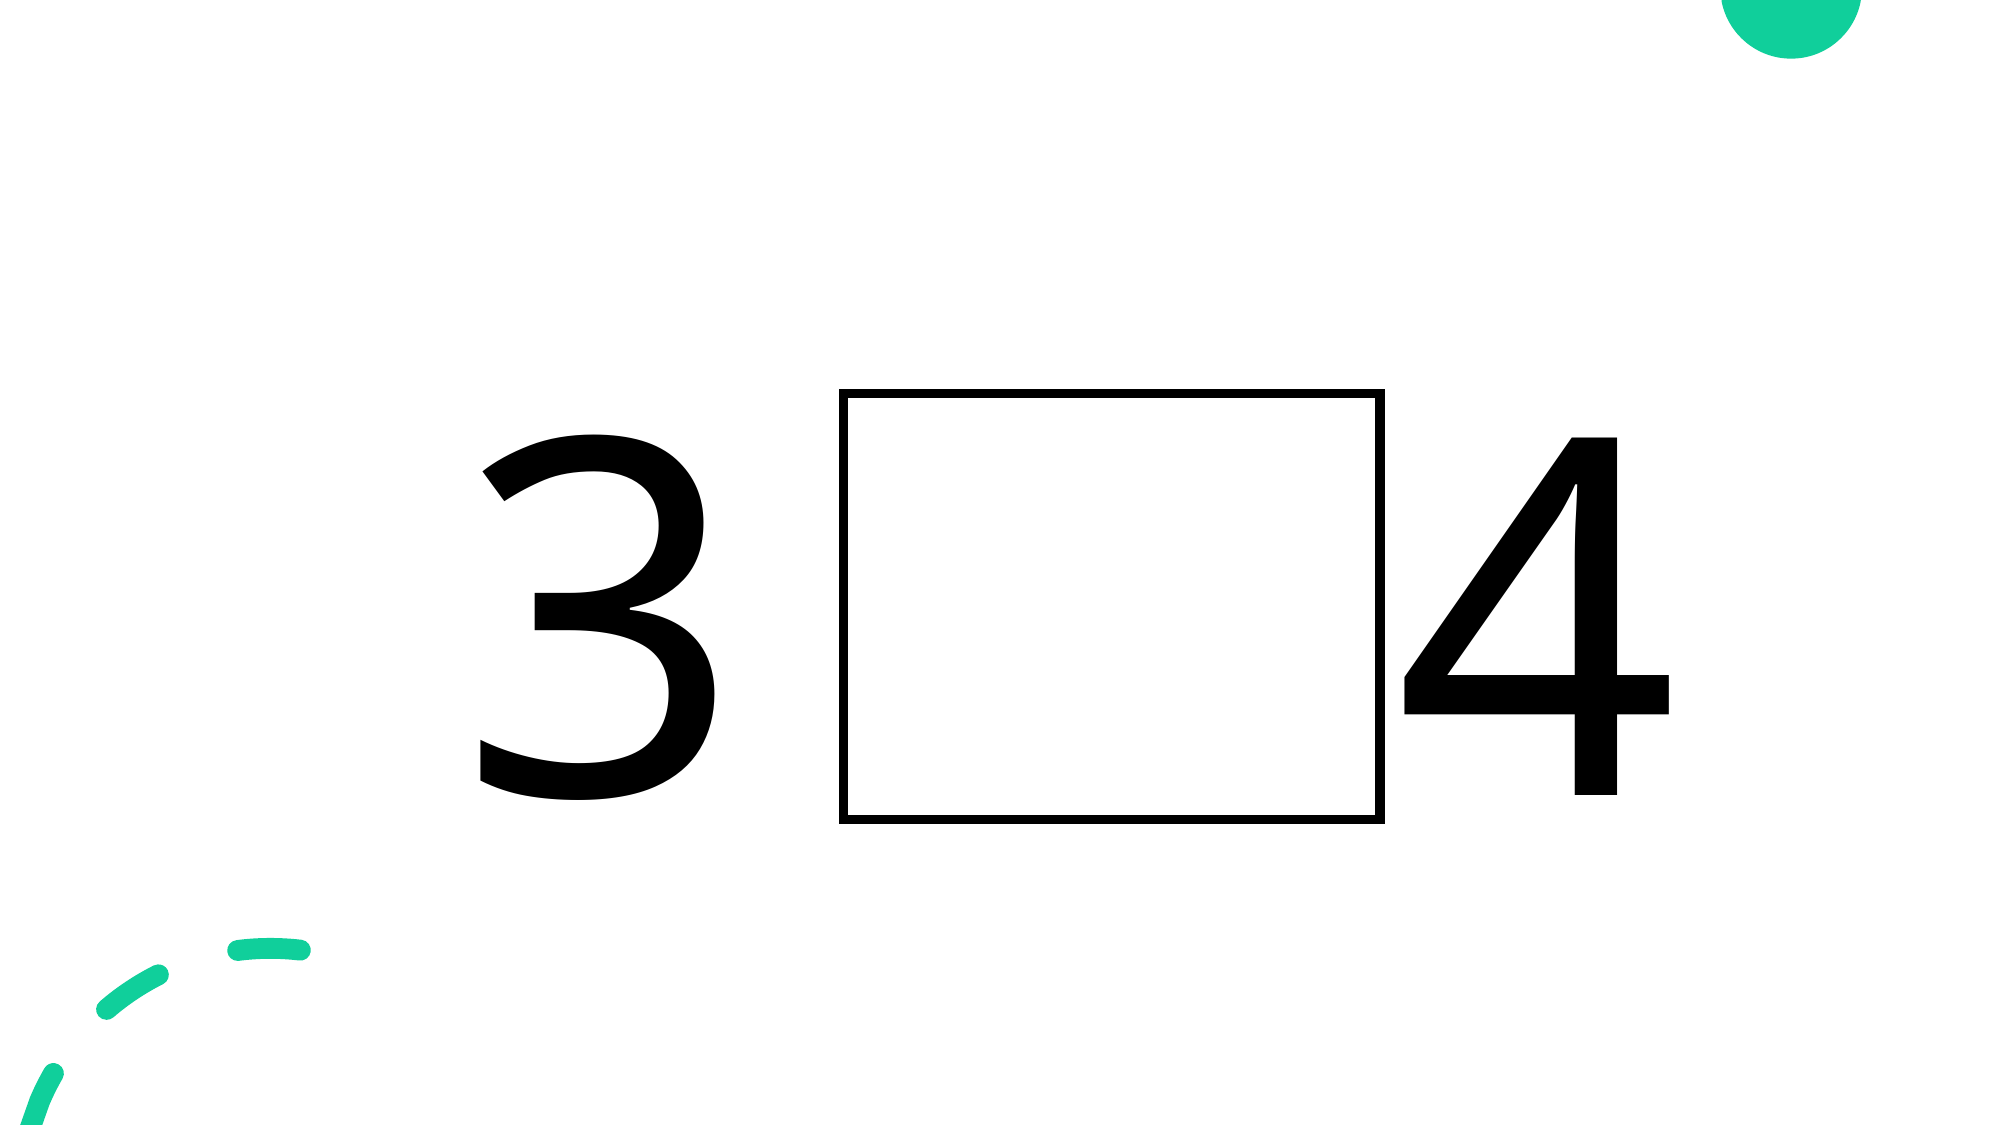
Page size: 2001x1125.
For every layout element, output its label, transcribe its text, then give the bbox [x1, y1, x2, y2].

list 3 [444, 358, 750, 992]
text_box [842, 392, 1381, 821]
text_box 4 [1379, 358, 1686, 992]
